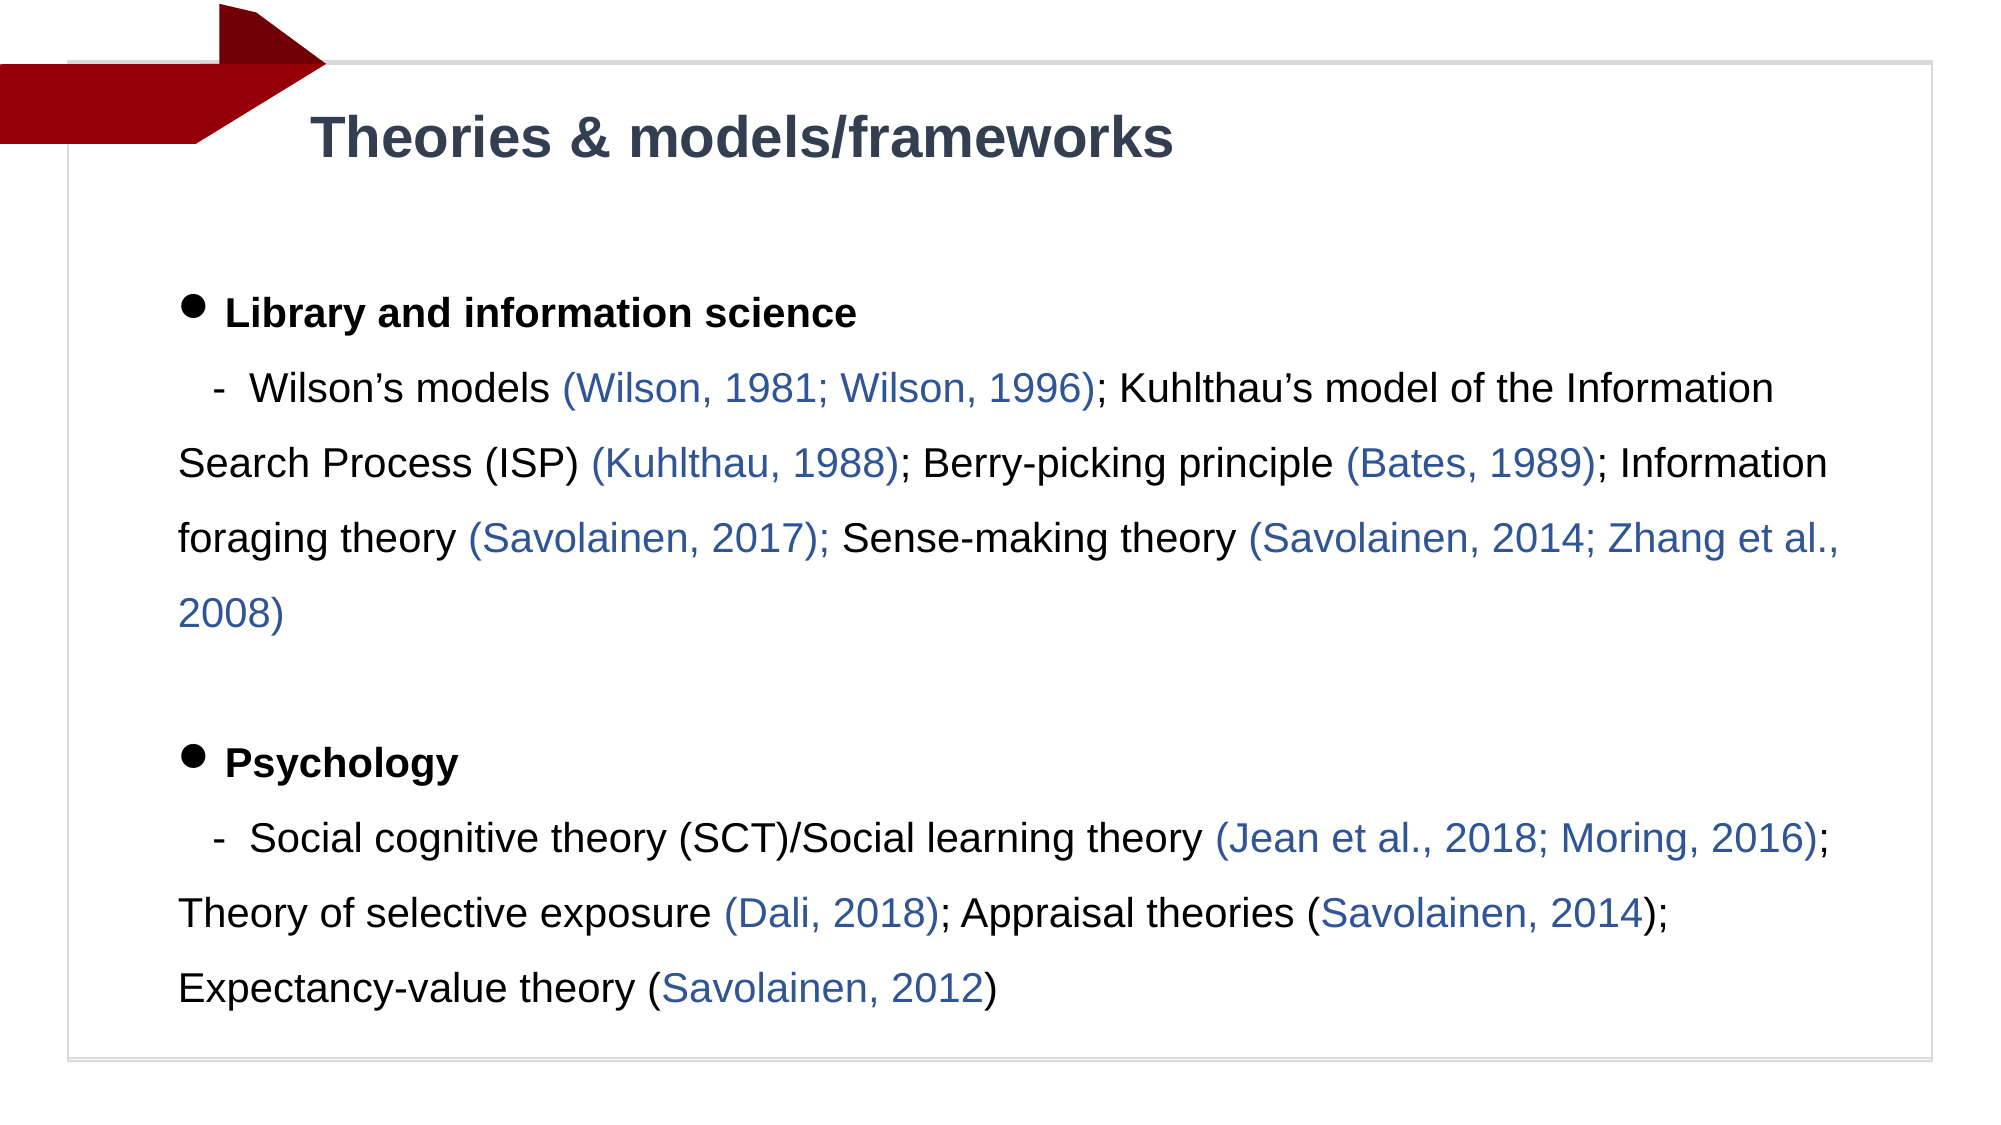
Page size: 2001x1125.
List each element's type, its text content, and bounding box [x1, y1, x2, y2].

text_box Theories & models/frameworks [295, 92, 1191, 177]
text_box Library and information science - Wilson’s models (Wilson, 1981; Wilson, 1996); Kuhlthau’s model of the Information Search Process (ISP) (Kuhlthau, 1988); Berry-picking principle (Bates, 1989); Information foraging theory (Savolainen, 2017); Sense-making theory (Savolainen, 2014; Zhang et al., 2008) Psychology - Social cognitive theory (SCT)/Social learning theory (Jean et al., 2018; Moring, 2016); Theory of selective exposure (Dali, 2018); Appraisal theories (Savolainen, 2014); Expectancy-value theory (Savolainen, 2012) [163, 253, 1889, 1019]
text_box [0, 3, 327, 144]
text_box [67, 60, 1933, 1059]
